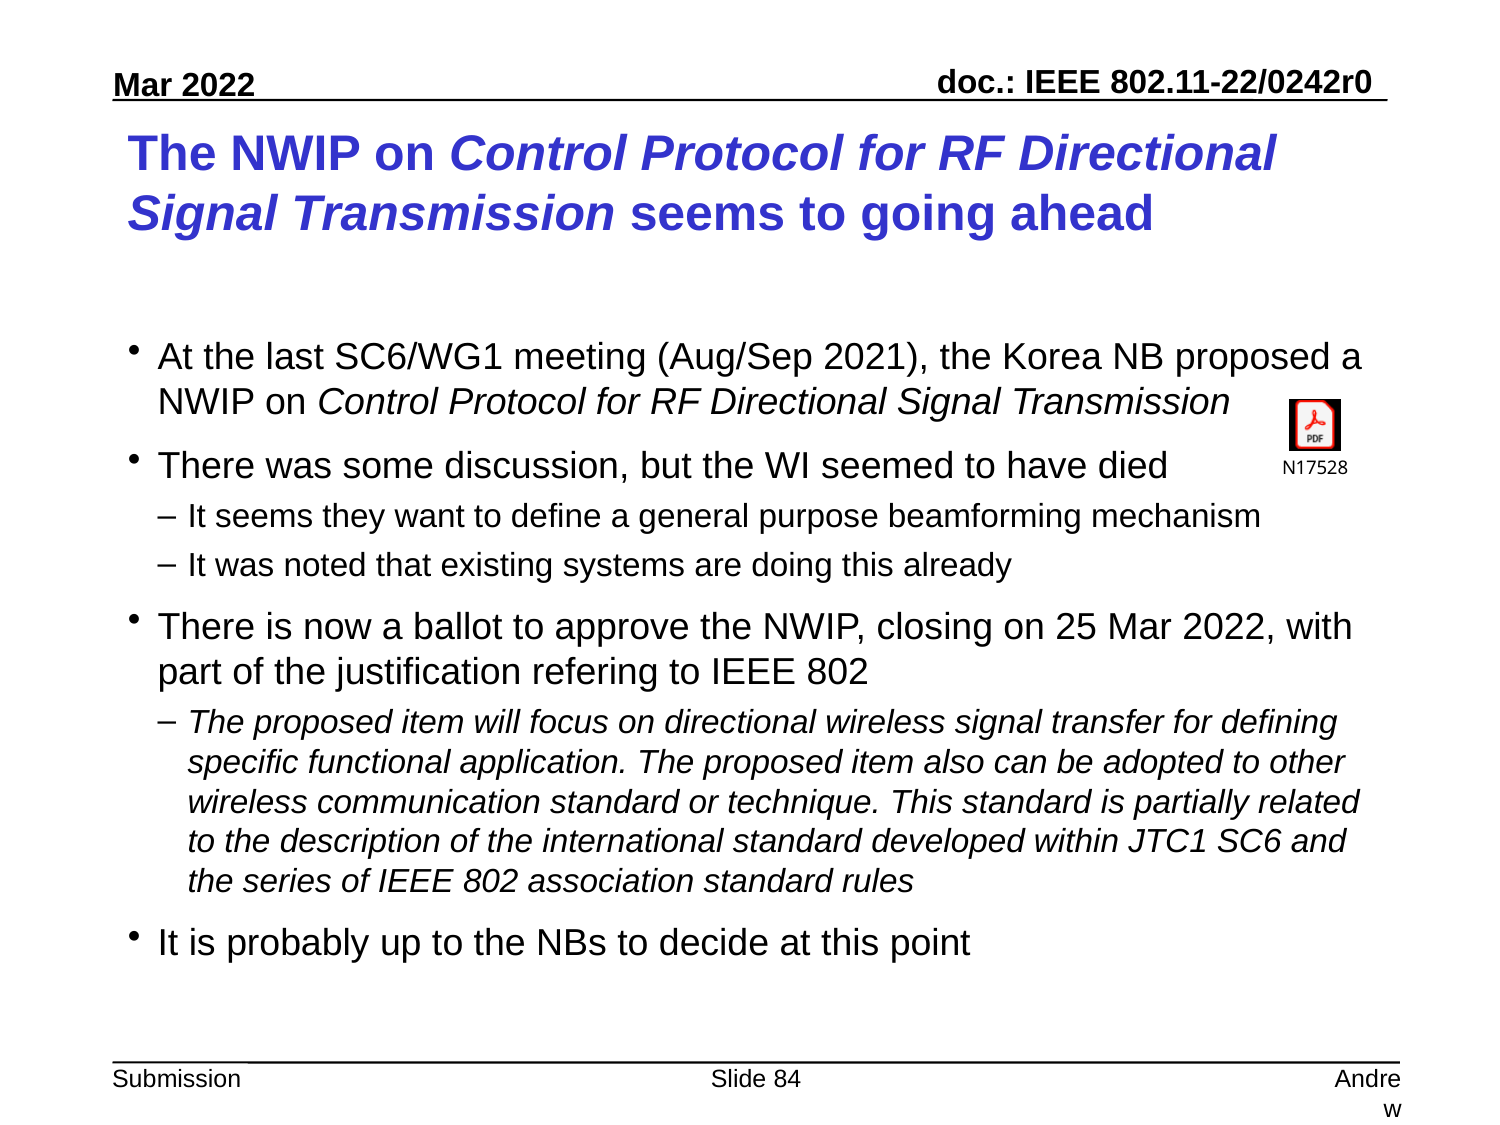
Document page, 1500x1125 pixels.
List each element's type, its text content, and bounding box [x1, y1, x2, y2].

title The NWIP on Control Protocol for RF Directional Signal Transmission seems to going ahead [112, 112, 1388, 288]
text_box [1239, 399, 1390, 533]
footer Andrew Myles, Cisco [1320, 1061, 1402, 1093]
slide_number Slide 84 [709, 1061, 803, 1093]
list At the last SC6/WG1 meeting (Aug/Sep 2021), the Korea NB proposed a NWIP on Control Protocol for RF Directional Signal Transmission There was some discussion, but the WI seemed to have died It seems they want to define a general purpose beamforming mechanism It was noted that existing systems are doing this already There is now a ballot to approve the NWIP, closing on 25 Mar 2022, with part of the justification refering to IEEE 802 The proposed item will focus on directional wireless signal transfer for defining specific functional application. The proposed item also can be adopted to other wireless communication standard or technique. This standard is partially related to the description of the international standard developed within JTC1 SC6 and the series of IEEE 802 association standard rules It is probably up to the NBs to decide at this point [112, 324, 1388, 1000]
